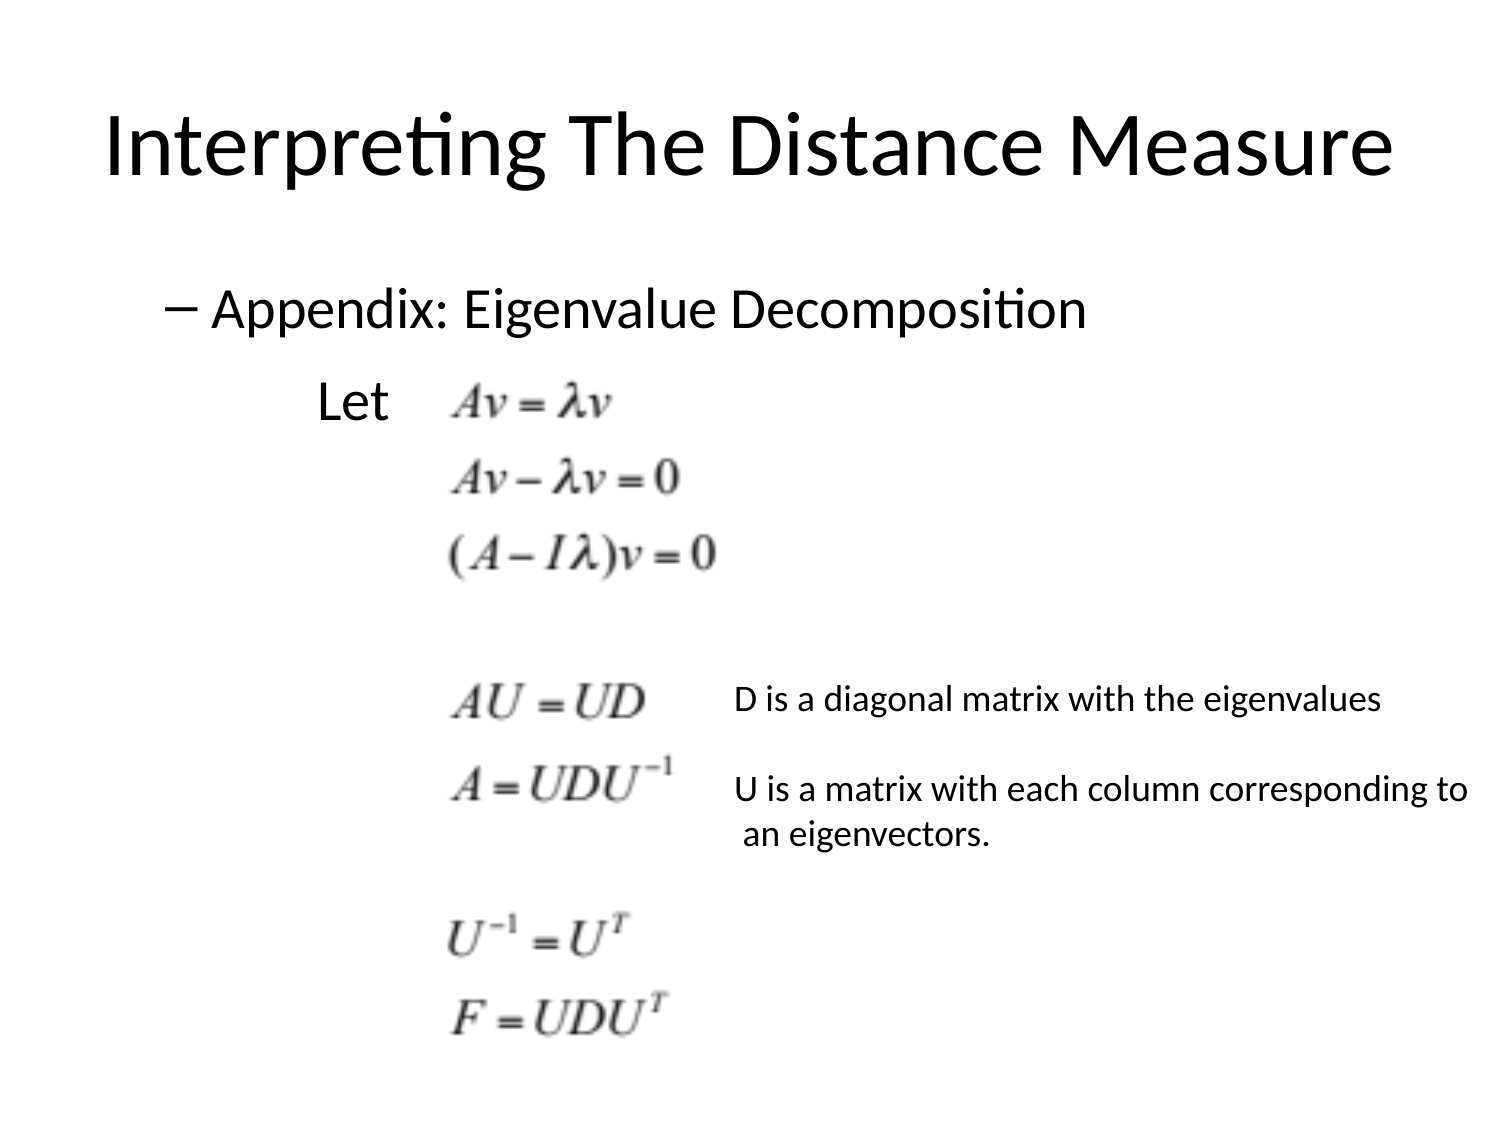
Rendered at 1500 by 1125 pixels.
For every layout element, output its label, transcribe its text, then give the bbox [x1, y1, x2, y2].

title Interpreting The Distance Measure [75, 45, 1425, 233]
list Appendix: Eigenvalue Decomposition [75, 262, 1425, 1005]
text_box Let [302, 354, 405, 440]
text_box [443, 371, 720, 1039]
text_box D is a diagonal matrix with the eigenvalues U is a matrix with each column corresponding to an eigenvectors. [723, 666, 1493, 862]
